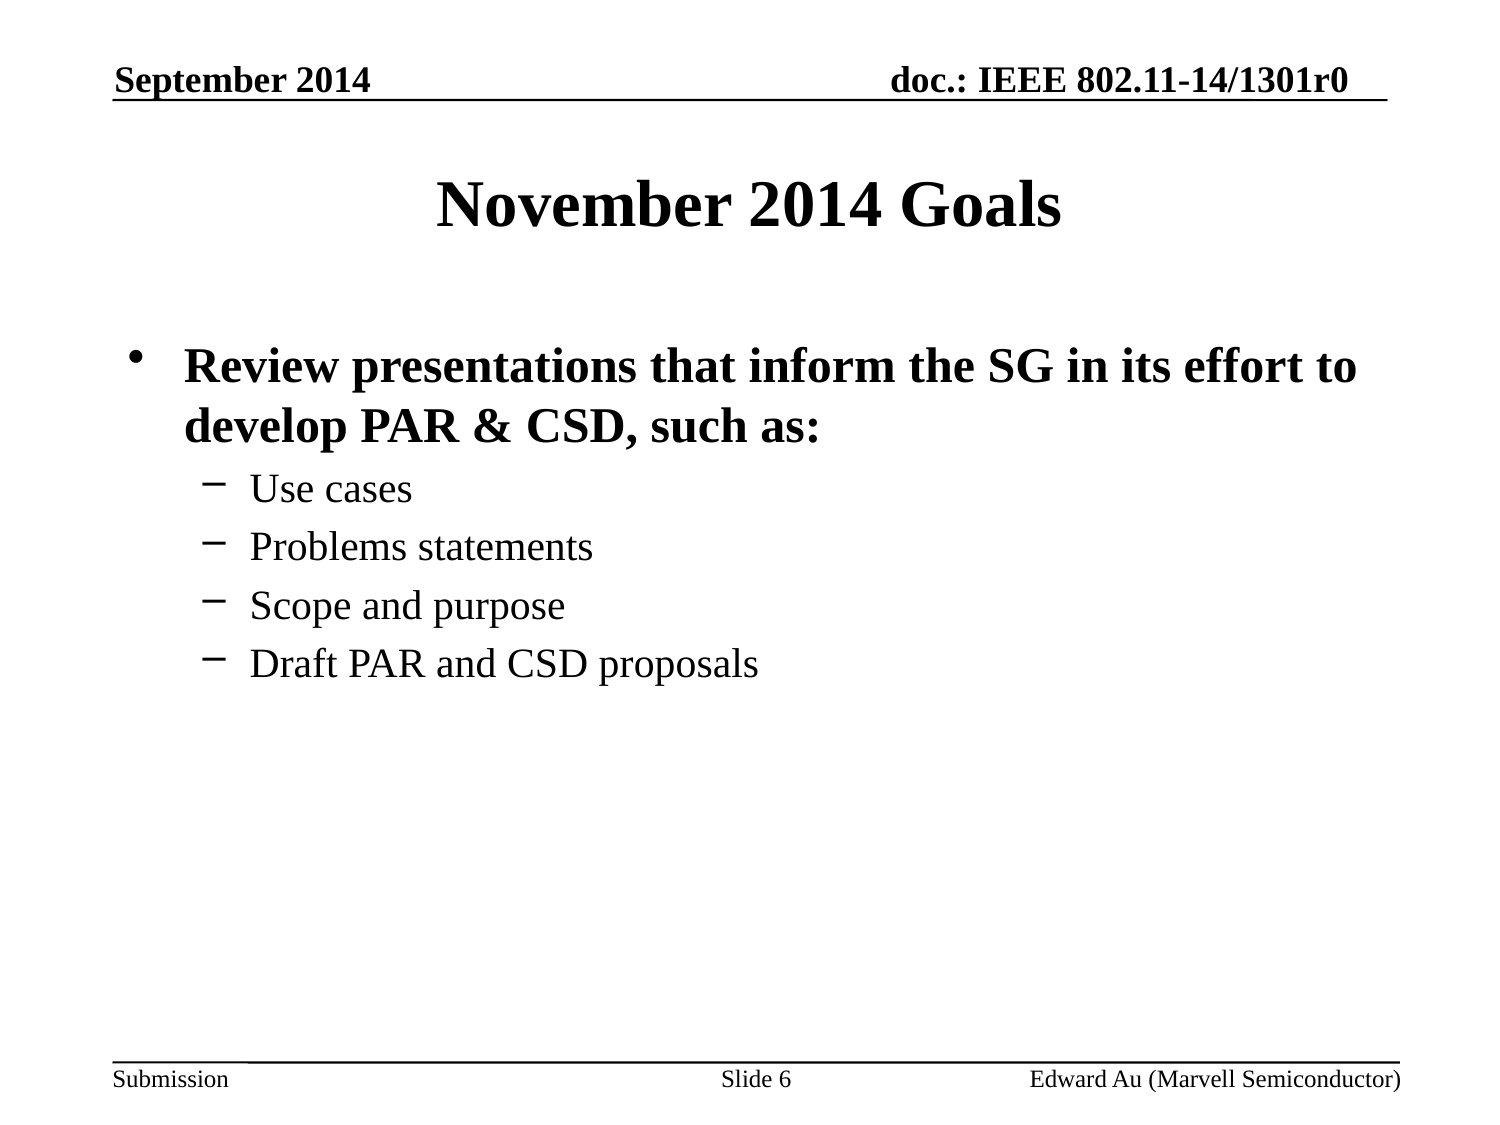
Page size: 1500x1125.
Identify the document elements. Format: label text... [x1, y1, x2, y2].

slide_number Slide 6 [712, 1061, 800, 1093]
list Review presentations that inform the SG in its effort to develop PAR & CSD, such as: Use cases Problems statements Scope and purpose Draft PAR and CSD proposals [112, 324, 1388, 1001]
title November 2014 Goals [112, 112, 1388, 288]
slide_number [114, 54, 374, 101]
footer Edward Au (Marvell Semiconductor) [949, 1061, 1402, 1093]
